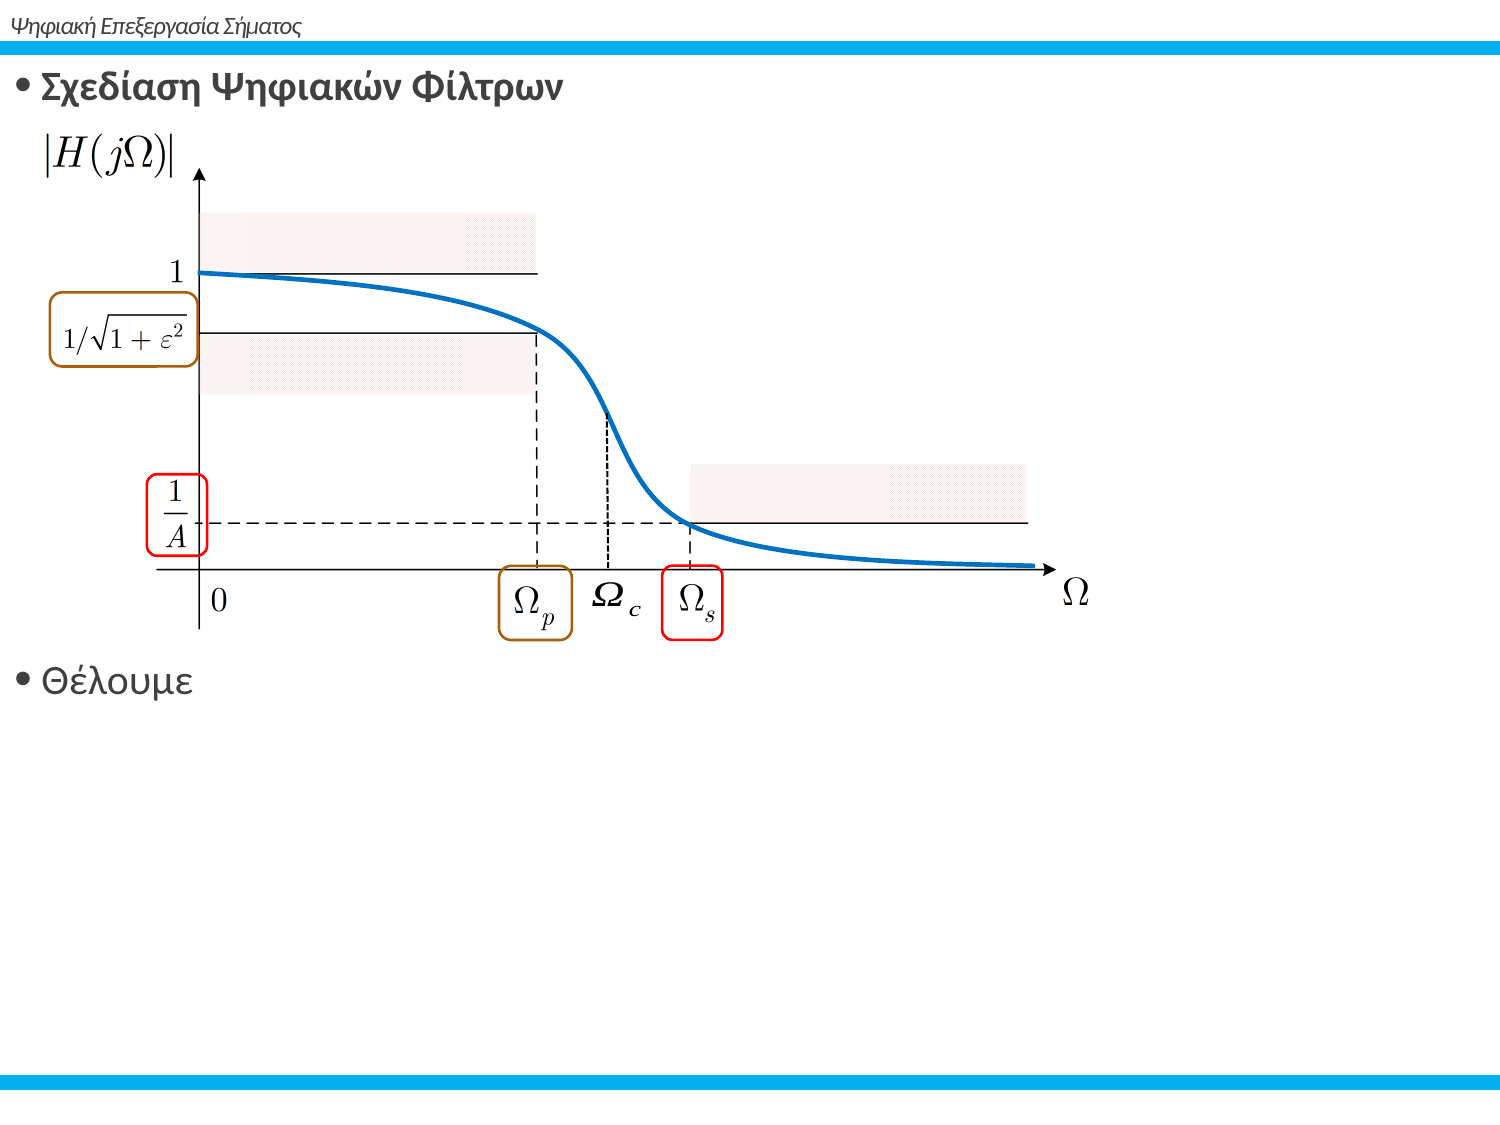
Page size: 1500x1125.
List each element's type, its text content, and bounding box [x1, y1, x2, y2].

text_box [36, 122, 1096, 641]
title Ψηφιακή Επεξεργασία Σήματος [0, 19, 1484, 41]
text_box [0, 1075, 1500, 1090]
text_box [0, 41, 1500, 55]
